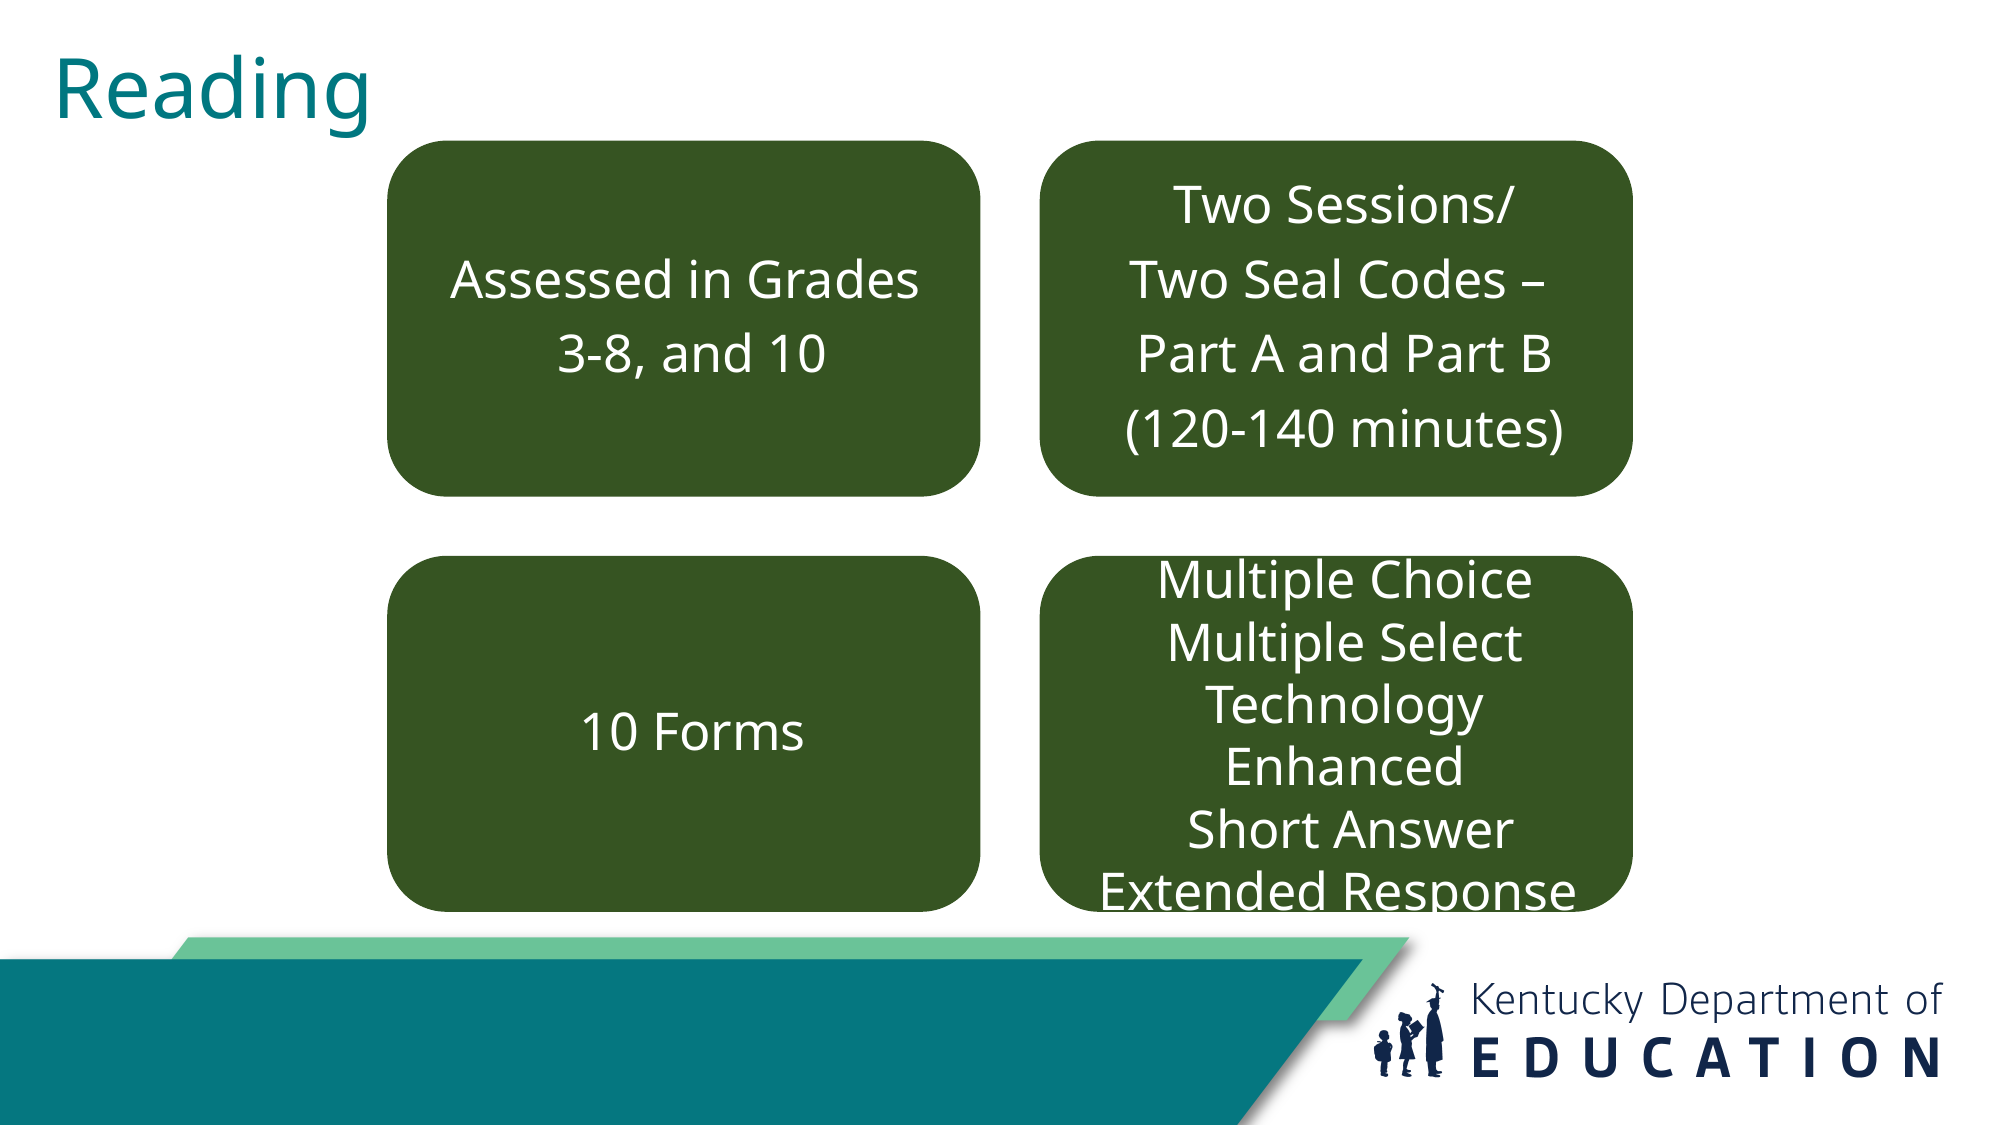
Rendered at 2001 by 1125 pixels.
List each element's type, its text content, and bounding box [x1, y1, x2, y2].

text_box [189, 140, 1831, 912]
picture [0, 0, 2001, 1125]
title Reading [0, 0, 1462, 185]
